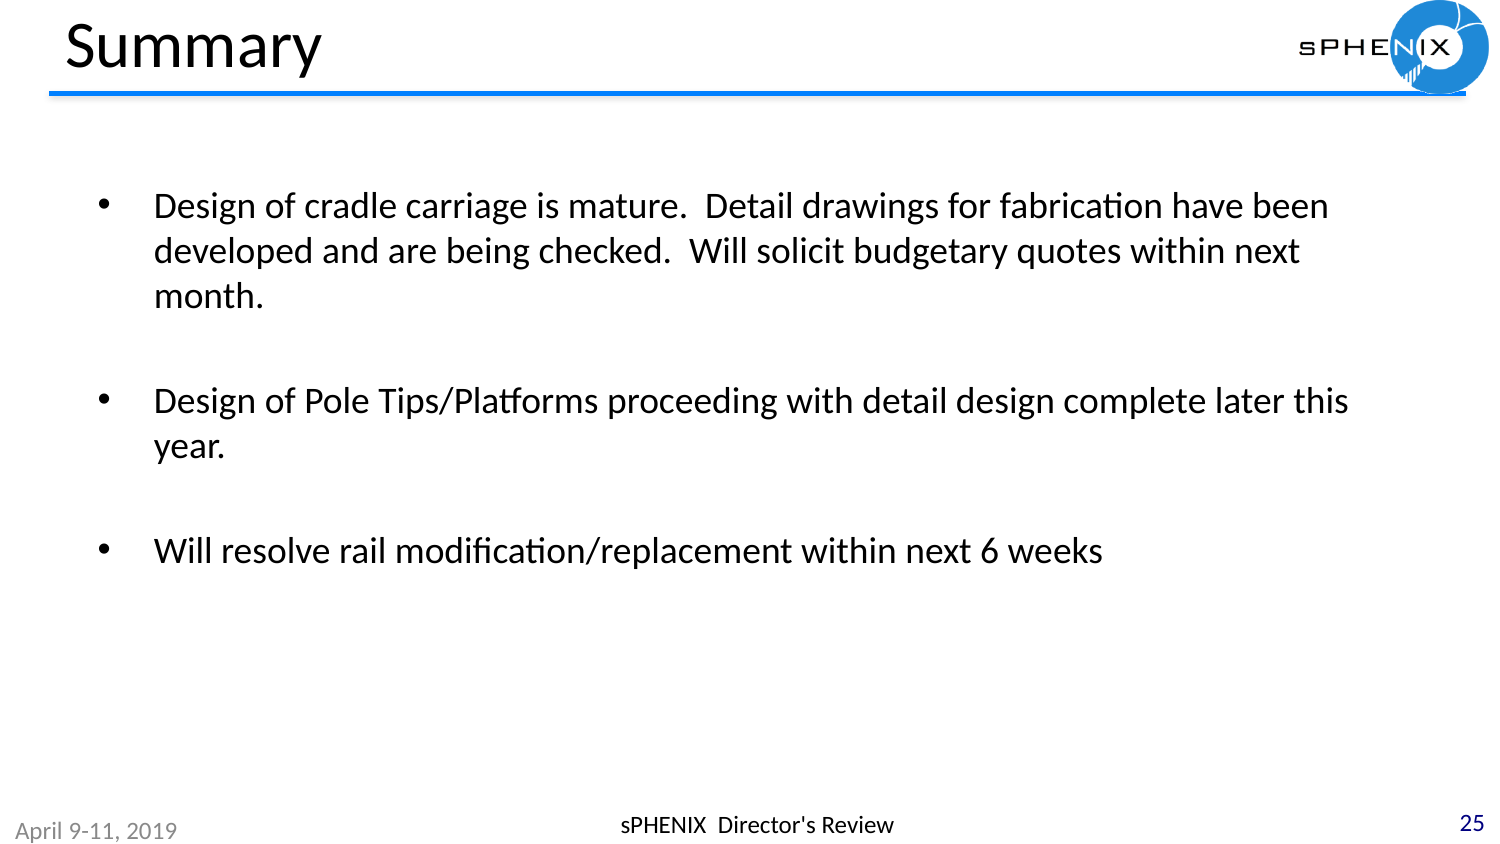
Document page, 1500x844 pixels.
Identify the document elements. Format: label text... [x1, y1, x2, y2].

list Design of cradle carriage is mature. Detail drawings for fabrication have been developed and are being checked. Will solicit budgetary quotes within next month. Design of Pole Tips/Platforms proceeding with detail design complete later this year. Will resolve rail modification/replacement within next 6 weeks [82, 173, 1433, 799]
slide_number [0, 815, 350, 844]
slide_number 25 [1412, 798, 1500, 844]
title Summary [50, 0, 1400, 86]
footer sPHENIX Director's Review [520, 806, 996, 841]
picture [1299, 0, 1489, 94]
